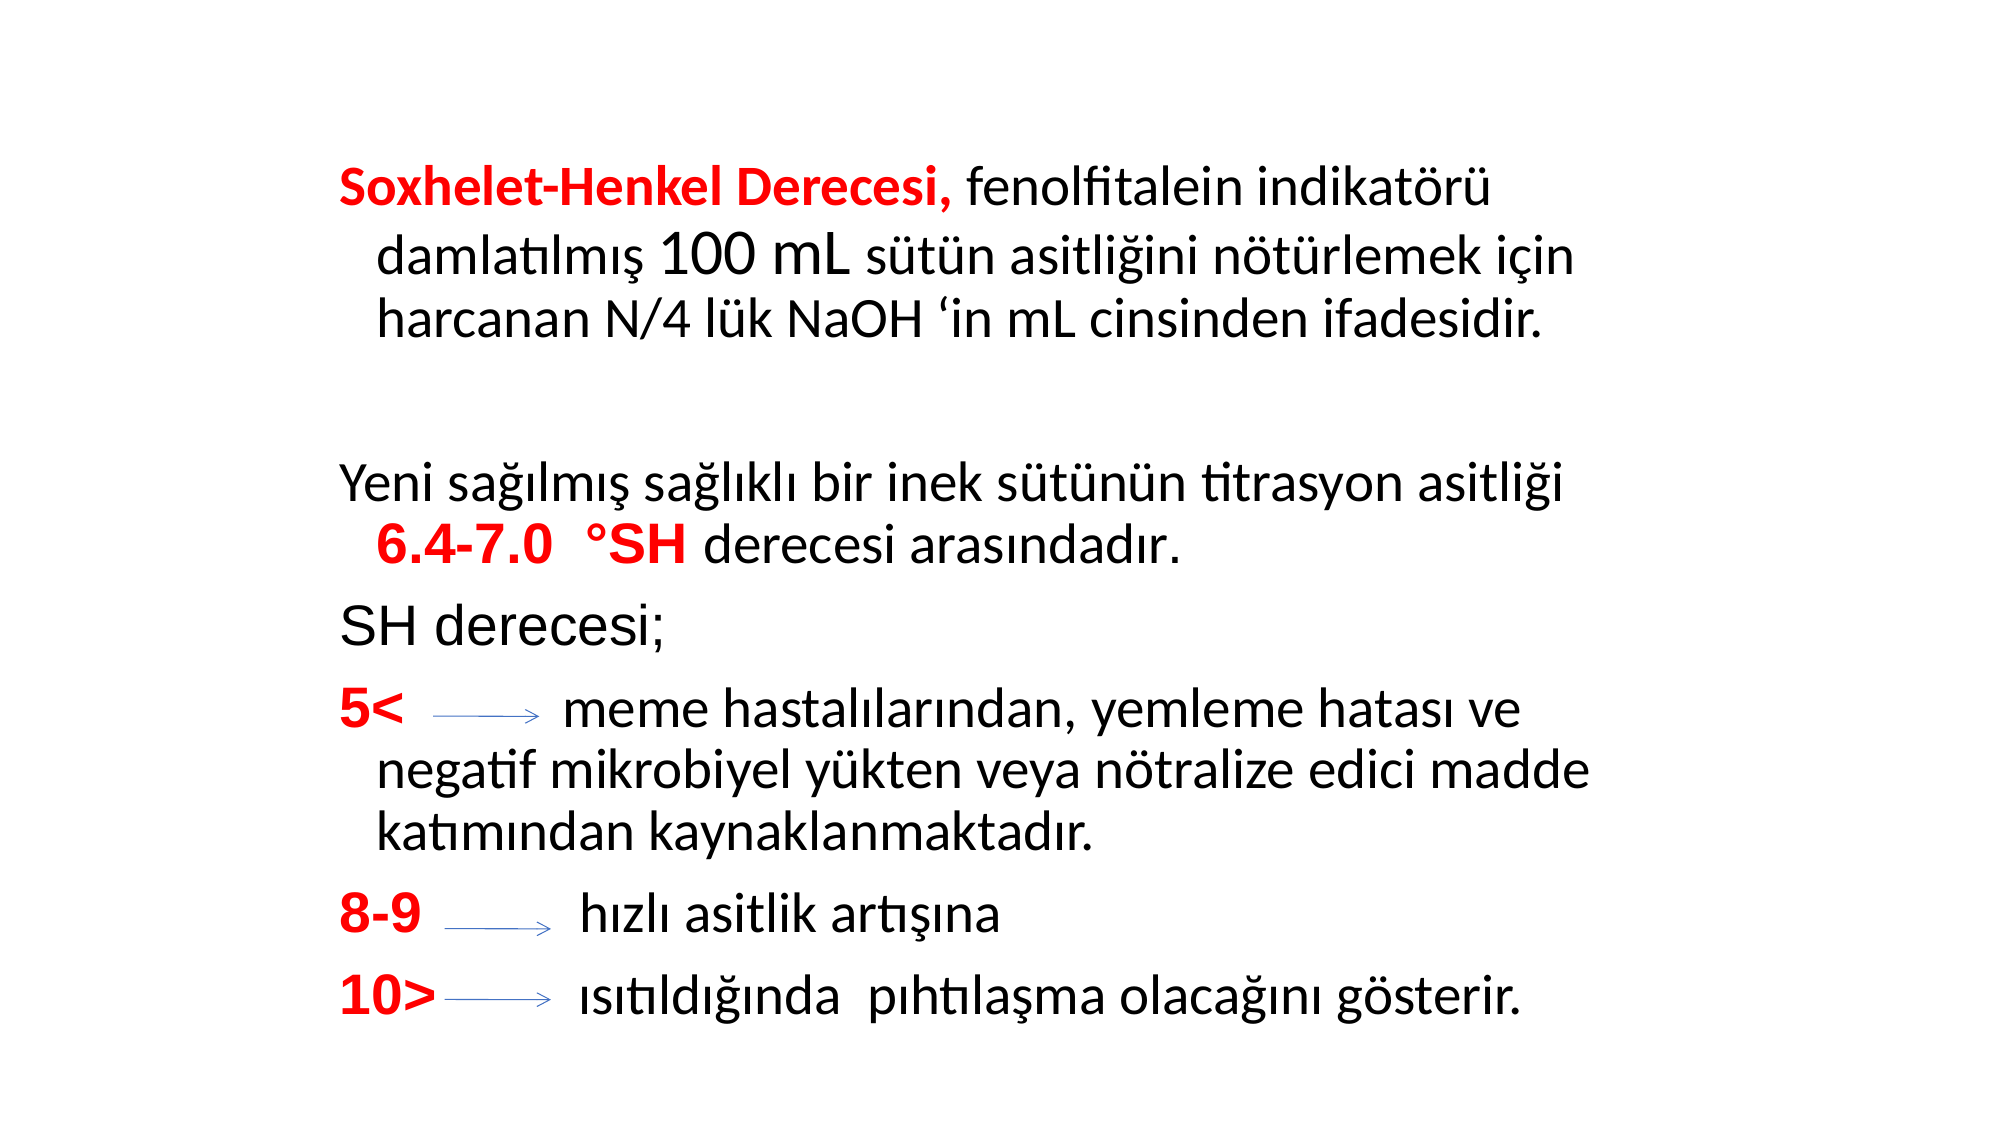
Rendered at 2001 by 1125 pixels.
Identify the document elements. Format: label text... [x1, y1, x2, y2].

list Soxhelet-Henkel Derecesi, fenolfitalein indikatörü damlatılmış 100 mL sütün asitliğini nötürlemek için harcanan N/4 lük NaOH ‘in mL cinsinden ifadesidir. Yeni sağılmış sağlıklı bir inek sütünün titrasyon asitliği 6.4-7.0 °SH derecesi arasındadır. SH derecesi; 5< meme hastalılarından, yemleme hatası ve negatif mikrobiyel yükten veya nötralize edici madde katımından kaynaklanmaktadır. 8-9 hızlı asitlik artışına 10> ısıtıldığında pıhtılaşma olacağını gösterir. [324, 148, 1675, 1038]
